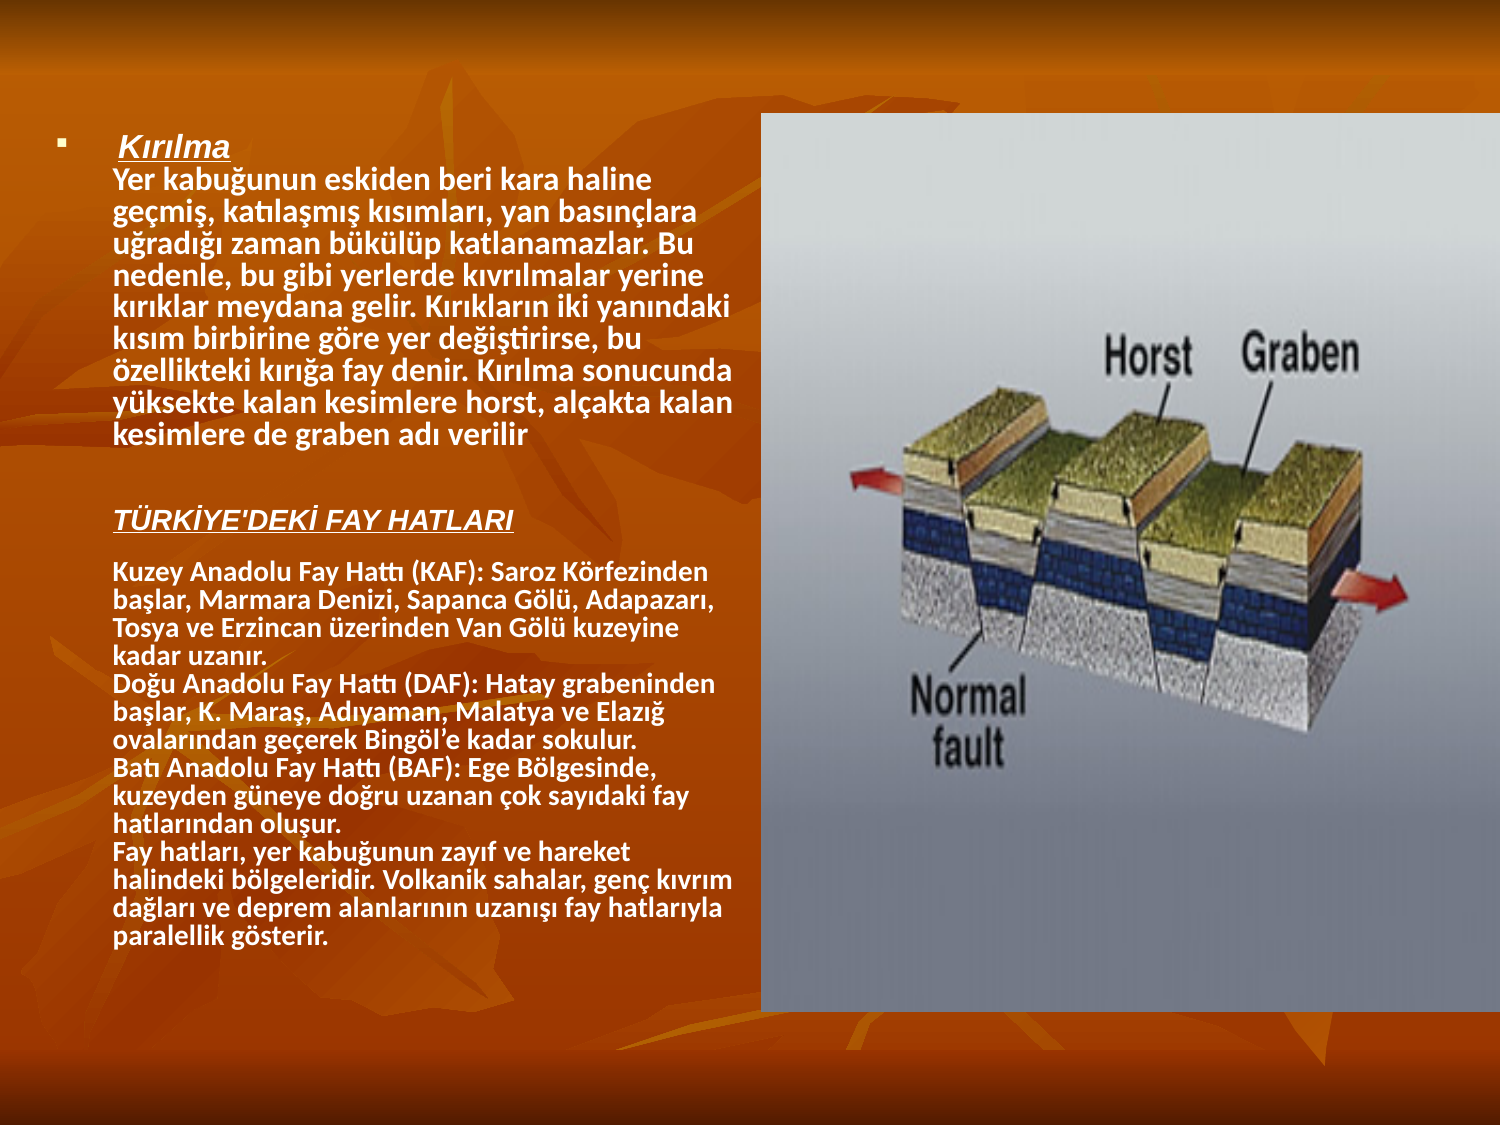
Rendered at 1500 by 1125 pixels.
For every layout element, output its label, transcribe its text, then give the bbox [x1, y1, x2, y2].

list Kırılma Yer kabuğunun eskiden beri kara haline geçmiş, katılaşmış kısımları, yan basınçlara uğradığı zaman bükülüp katlanamazlar. Bu nedenle, bu gibi yerlerde kıvrılmalar yerine kırıklar meydana gelir. Kırıkların iki yanındaki kısım birbirine göre yer değiştirirse, bu özellikteki kırığa fay denir. Kırılma sonucunda yüksekte kalan kesimlere horst, alçakta kalan kesimlere de graben adı verilir TÜRKİYE'DEKİ FAY HATLARI Kuzey Anadolu Fay Hattı (KAF): Saroz Körfezinden başlar, Marmara Denizi, Sapanca Gölü, Adapazarı, Tosya ve Erzincan üzerinden Van Gölü kuzeyine kadar uzanır. Doğu Anadolu Fay Hattı (DAF): Hatay grabeninden başlar, K. Maraş, Adıyaman, Malatya ve Elazığ ovalarından geçerek Bingöl’e kadar sokulur. Batı Anadolu Fay Hattı (BAF): Ege Bölgesinde, kuzeyden güneye doğru uzanan çok sayıdaki fay hatlarından oluşur. Fay hatları, yer kabuğunun zayıf ve hareket halindeki bölgeleridir. Volkanik sahalar, genç kıvrım dağları ve deprem alanlarının uzanışı fay hatlarıyla paralellik gösterir. [41, 31, 762, 1125]
picture [761, 113, 1500, 1012]
